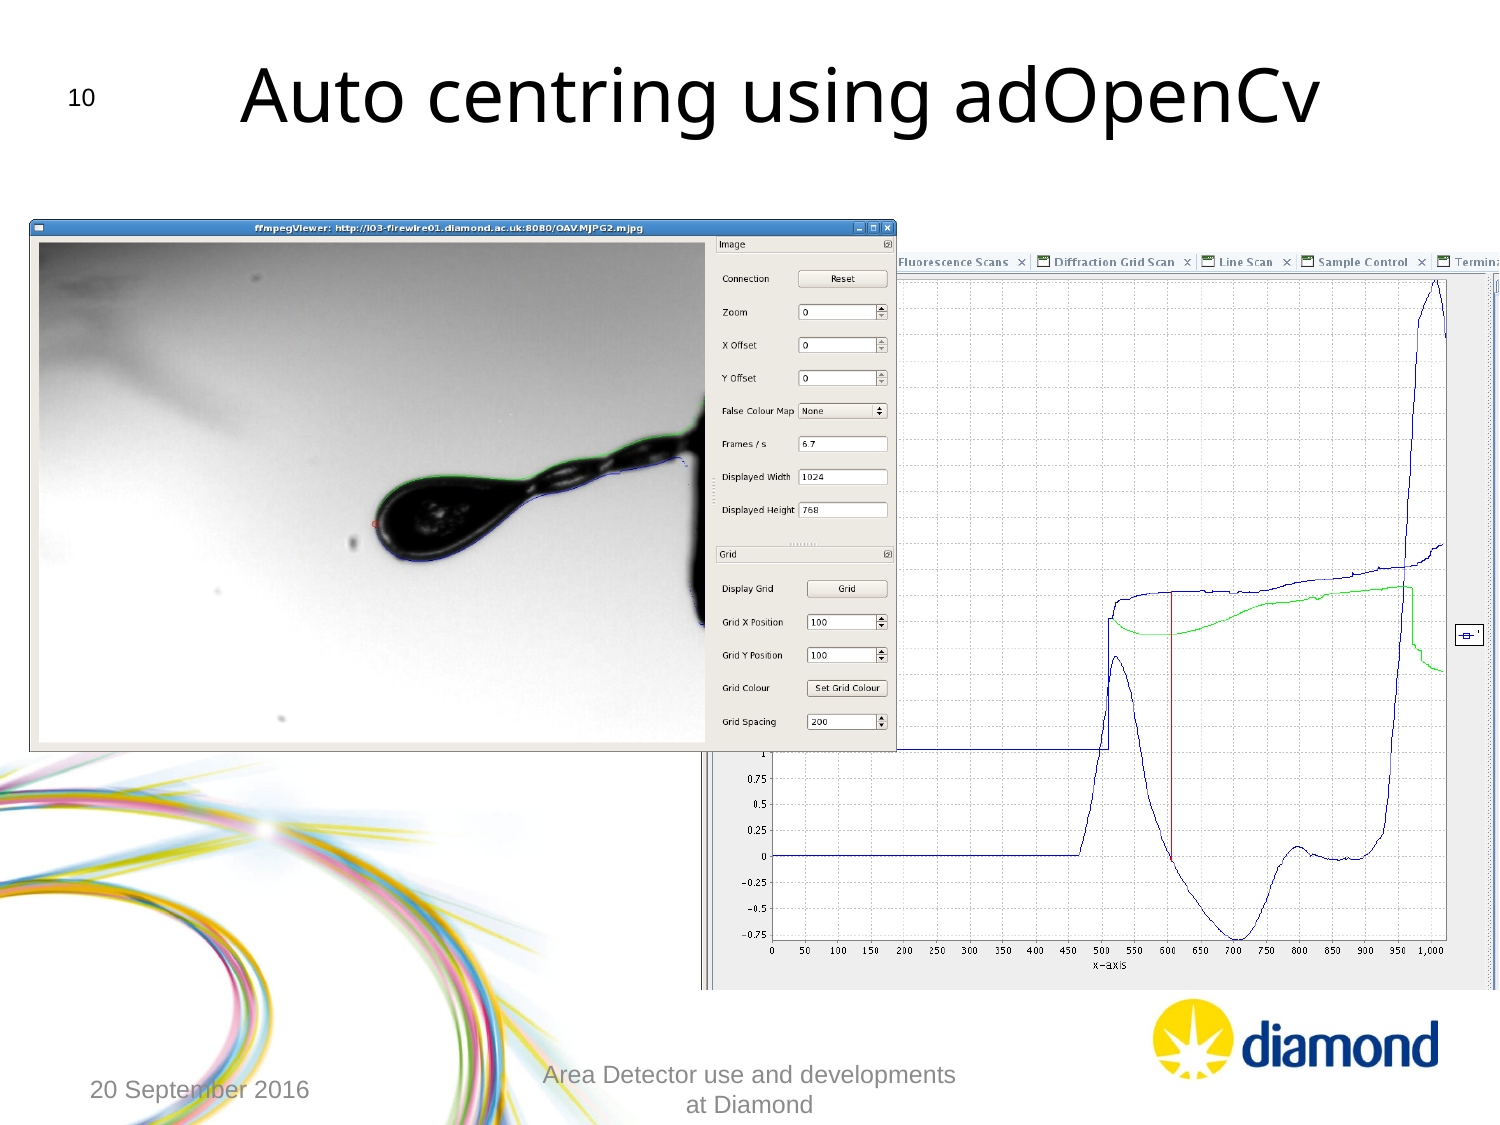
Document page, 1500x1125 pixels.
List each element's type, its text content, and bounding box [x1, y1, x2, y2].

text_box 20 September 2016 [74, 1058, 425, 1119]
picture [0, 219, 1499, 1125]
title Auto centring using adOpenCv [135, 29, 1425, 155]
text_box Area Detector use and developments at Diamond [525, 1058, 975, 1119]
